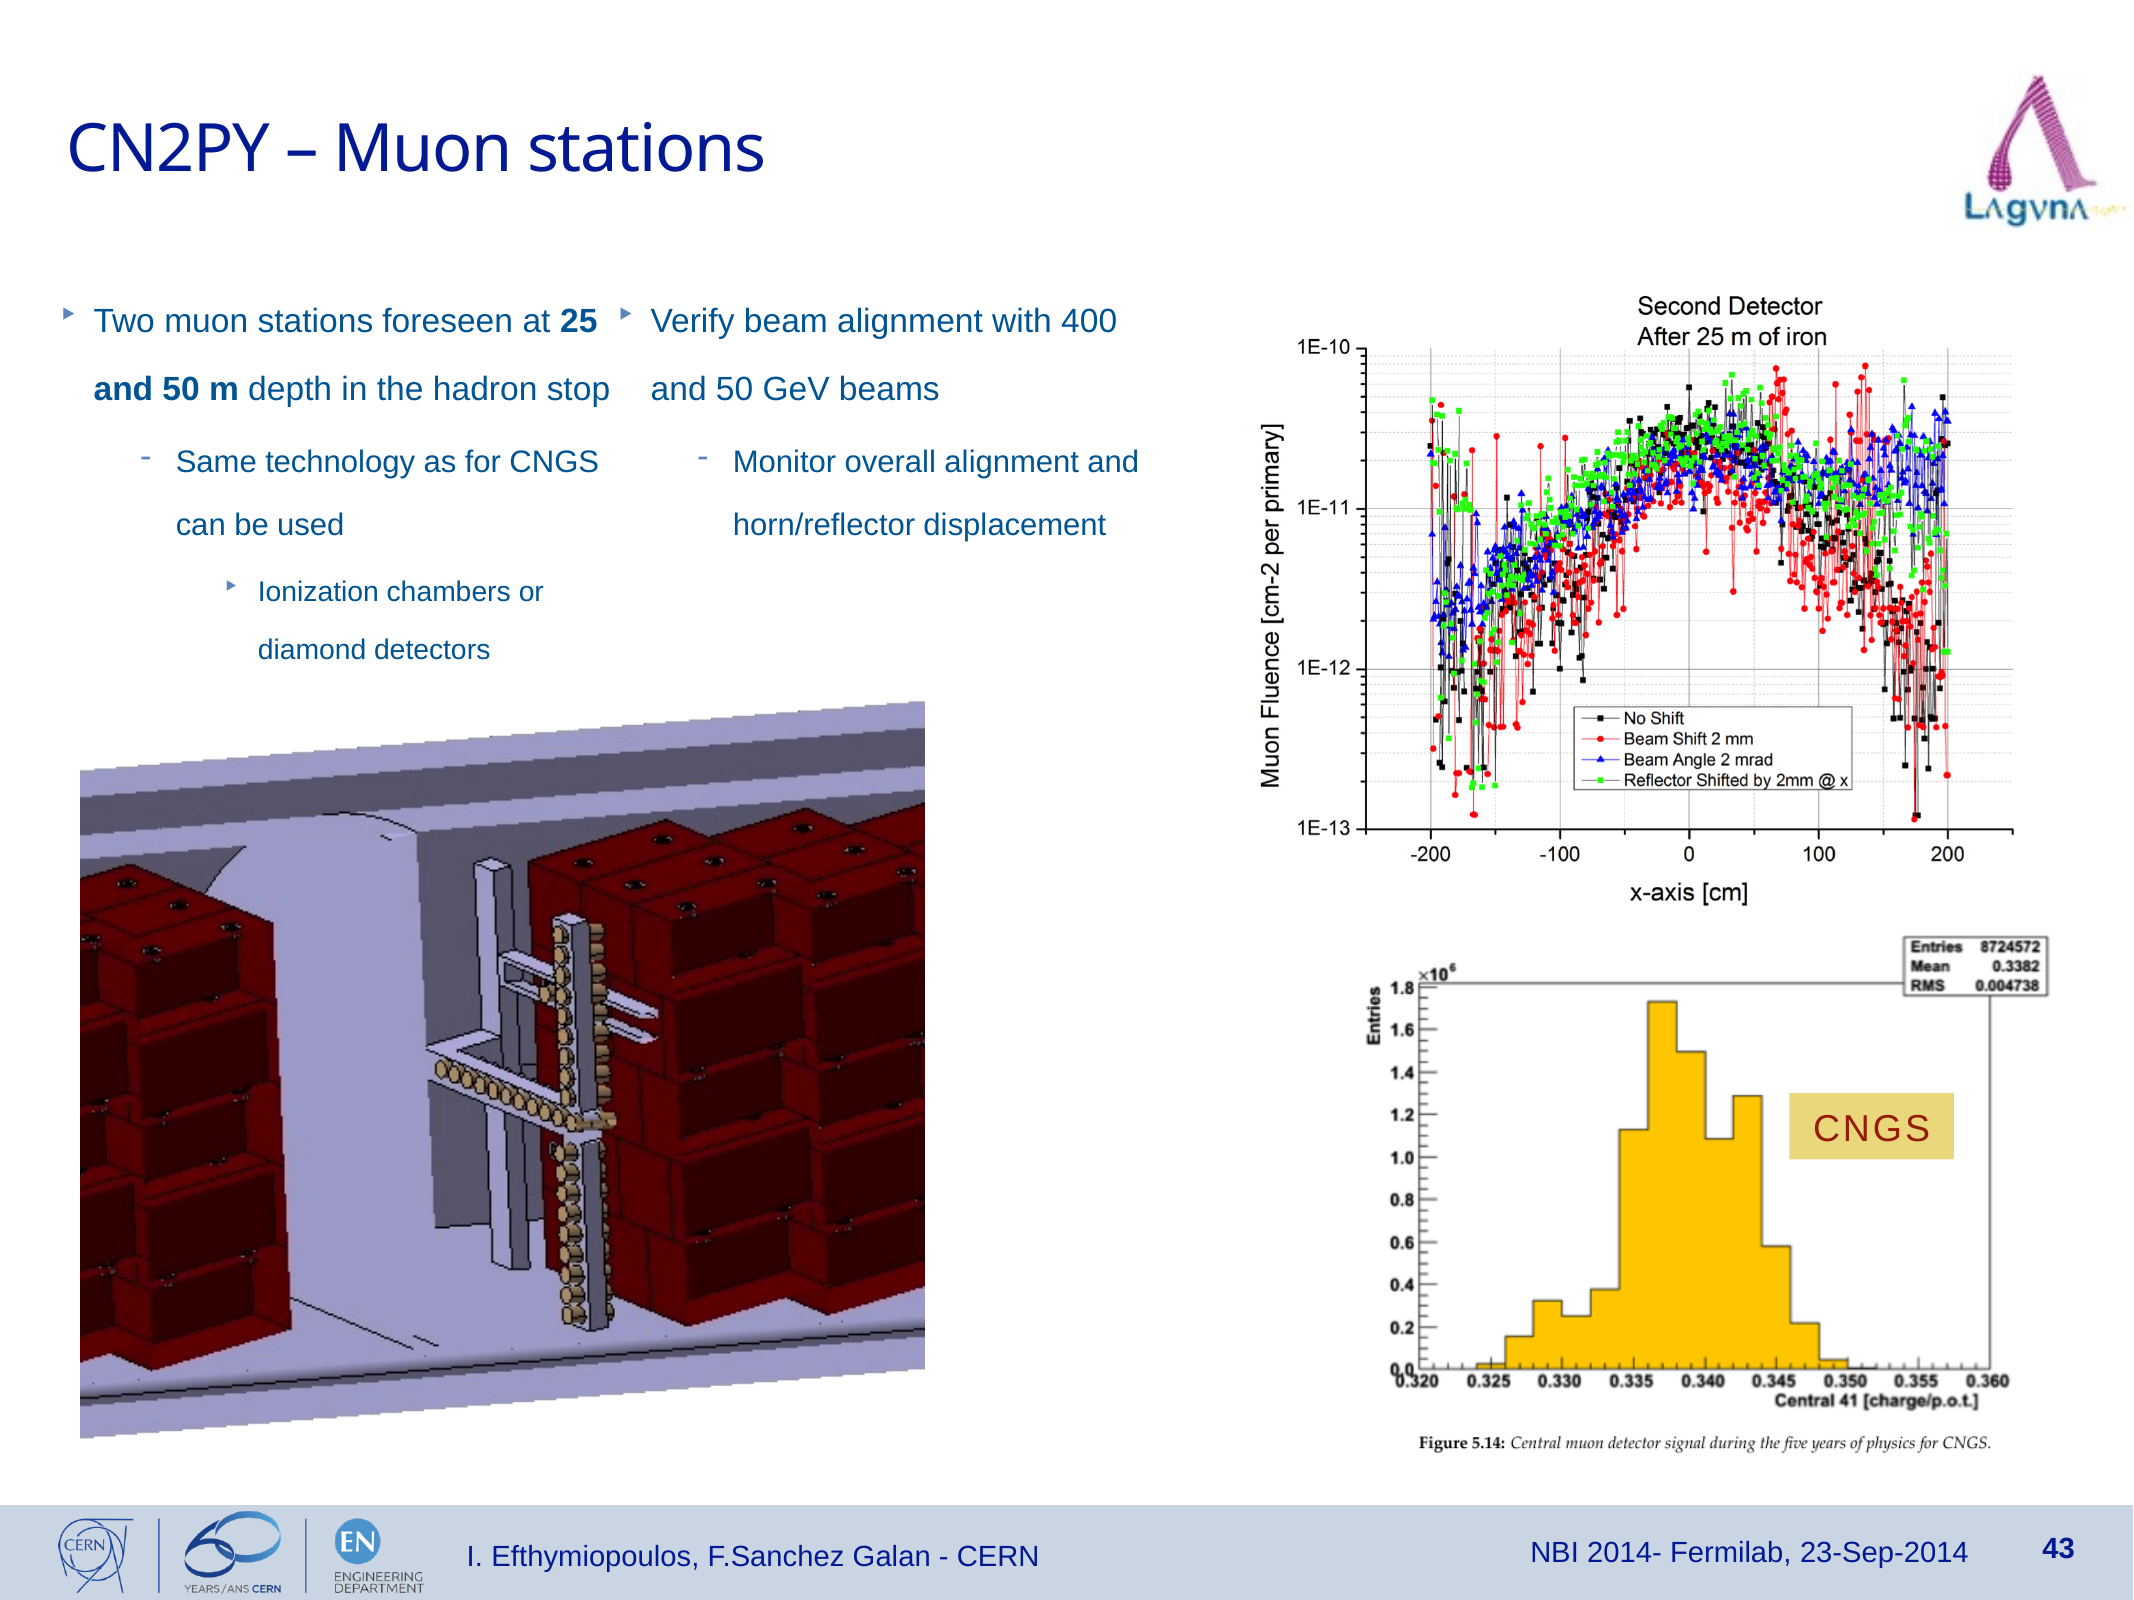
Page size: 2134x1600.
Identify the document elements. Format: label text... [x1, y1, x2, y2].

slide_number NBI 2014- Fermilab, 23-Sep-2014 [1437, 1507, 1985, 1593]
picture [80, 667, 926, 1459]
picture [58, 1503, 424, 1600]
slide_number 43 [2023, 1529, 2076, 1580]
picture [1947, 71, 2134, 230]
footer I. Efthymiopoulos, F.Sanchez Galan - CERN [451, 1511, 1195, 1598]
picture [1253, 270, 2076, 1469]
title CN2PY – Muon stations [57, 74, 1940, 226]
list Two muon stations foreseen at 25 and 50 m depth in the hadron stop Same technology as for CNGS can be used Ionization chambers or diamond detectors Verify beam alignment with 400 and 50 GeV beams Monitor overall alignment and horn/reflector displacement [57, 269, 1174, 691]
